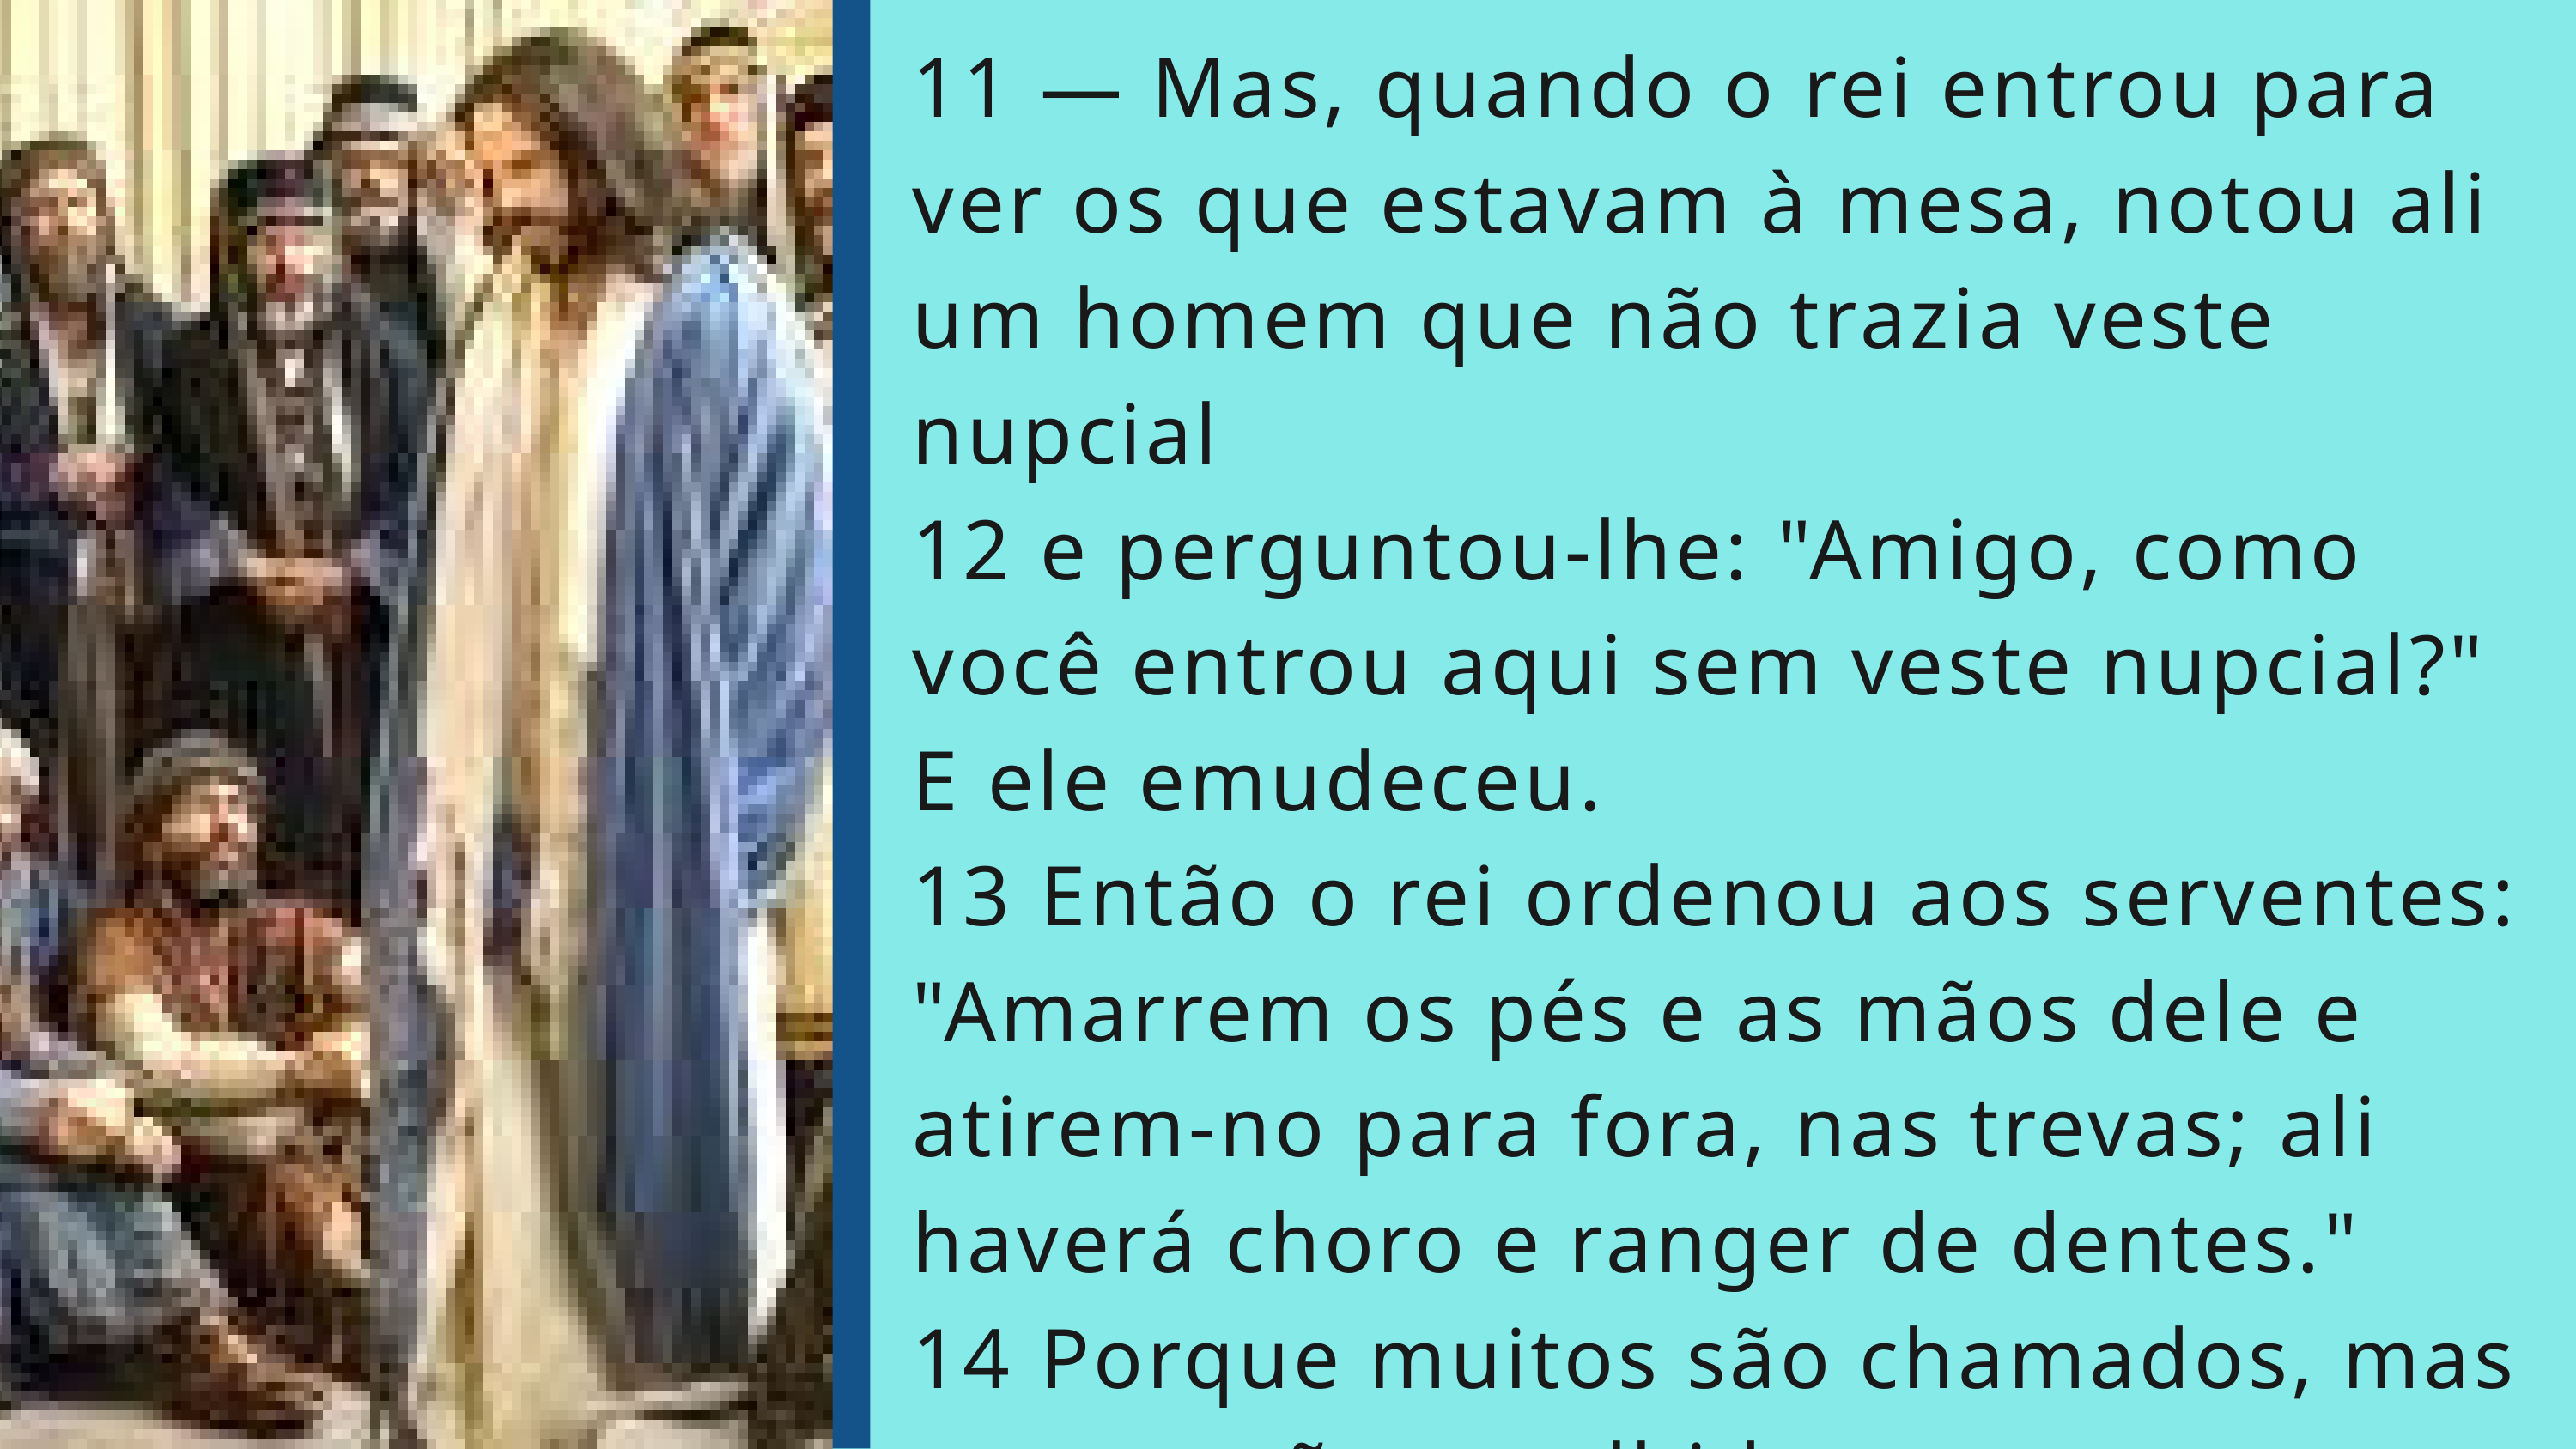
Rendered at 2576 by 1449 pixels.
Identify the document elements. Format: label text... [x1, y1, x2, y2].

text_box [833, 0, 871, 1449]
text_box [0, 0, 833, 1449]
text_box 11 — Mas, quando o rei entrou para ver os que estavam à mesa, notou ali um homem que não trazia veste nupcial 12 e perguntou-lhe: "Amigo, como você entrou aqui sem veste nupcial?" E ele emudeceu. 13 Então o rei ordenou aos serventes: "Amarrem os pés e as mãos dele e atirem-no para fora, nas trevas; ali haverá choro e ranger de dentes." 14 Porque muitos são chamados, mas poucos são escolhidos. [912, 0, 2531, 1449]
